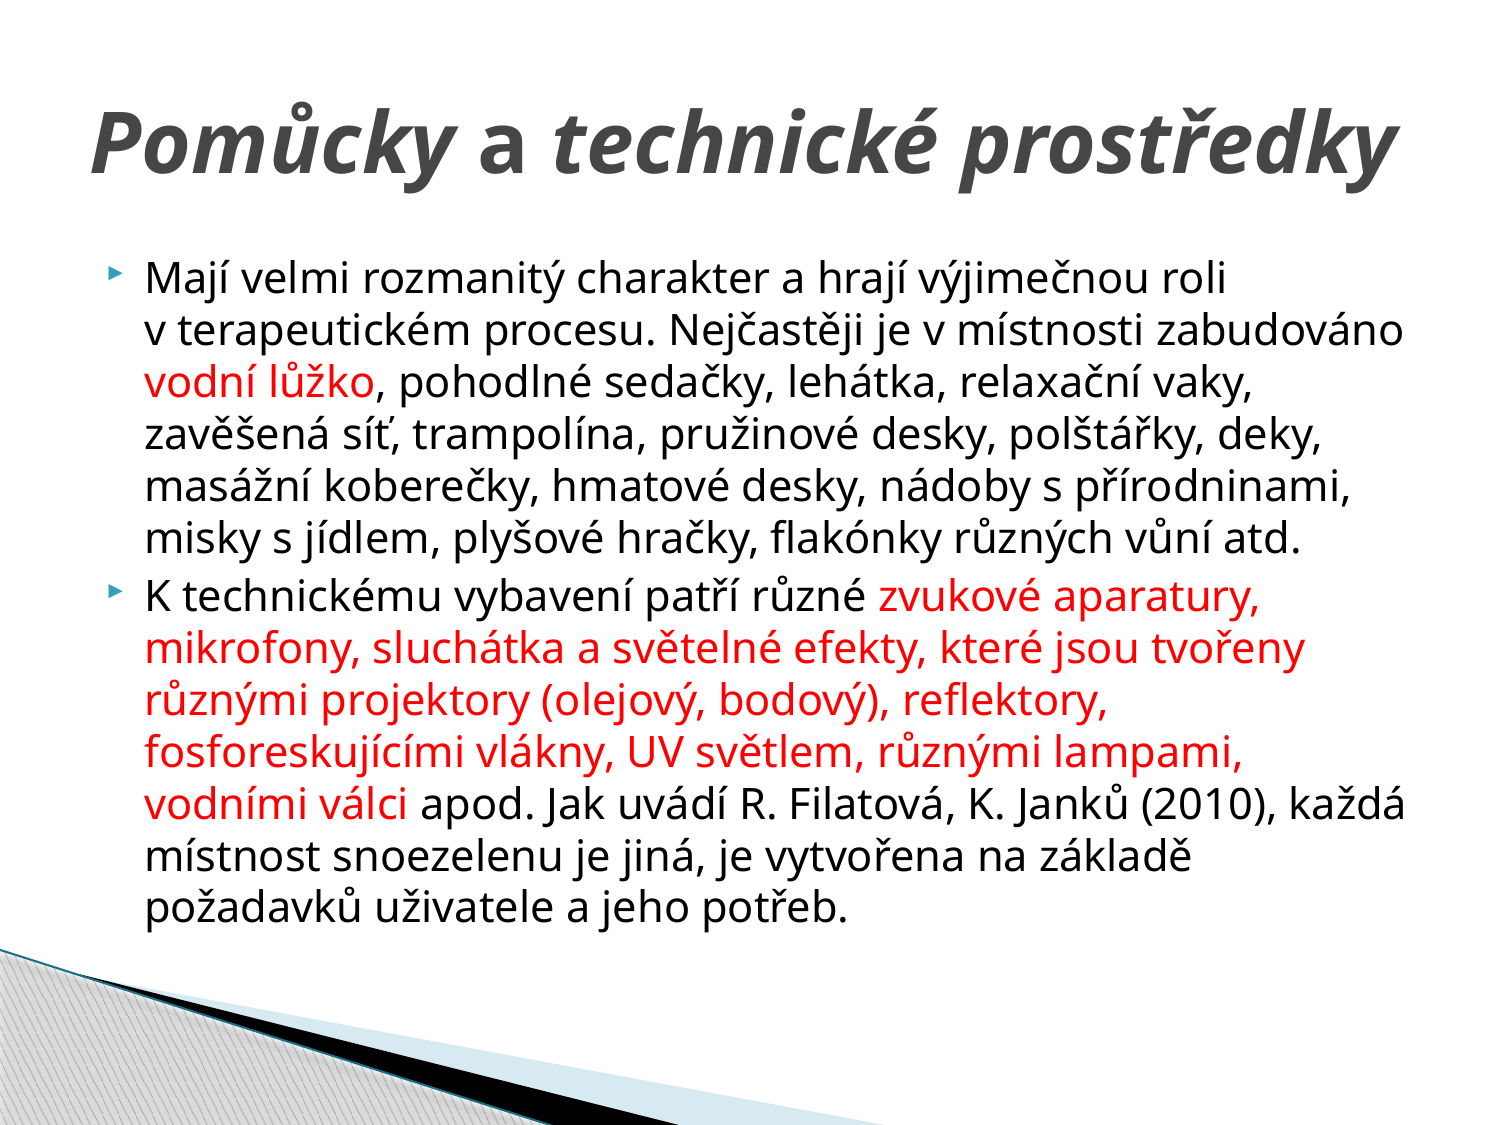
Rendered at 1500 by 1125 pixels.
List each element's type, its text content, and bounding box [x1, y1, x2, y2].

list Mají velmi rozmanitý charakter a hrají výjimečnou roli v terapeutickém procesu. Nejčastěji je v místnosti zabudováno vodní lůžko, pohodlné sedačky, lehátka, relaxační vaky, zavěšená síť, trampolína, pružinové desky, polštářky, deky, masážní koberečky, hmatové desky, nádoby s přírodninami, misky s jídlem, plyšové hračky, flakónky různých vůní atd. K technickému vybavení patří různé zvukové aparatury, mikrofony, sluchátka a světelné efekty, které jsou tvořeny různými projektory (olejový, bodový), reflektory, fosforeskujícími vlákny, UV světlem, různými lampami, vodními válci apod. Jak uvádí R. Filatová, K. Janků (2010), každá místnost snoezelenu je jiná, je vytvořena na základě požadavků uživatele a jeho potřeb. [75, 243, 1425, 986]
title Pomůcky a technické prostředky [75, 45, 1425, 233]
